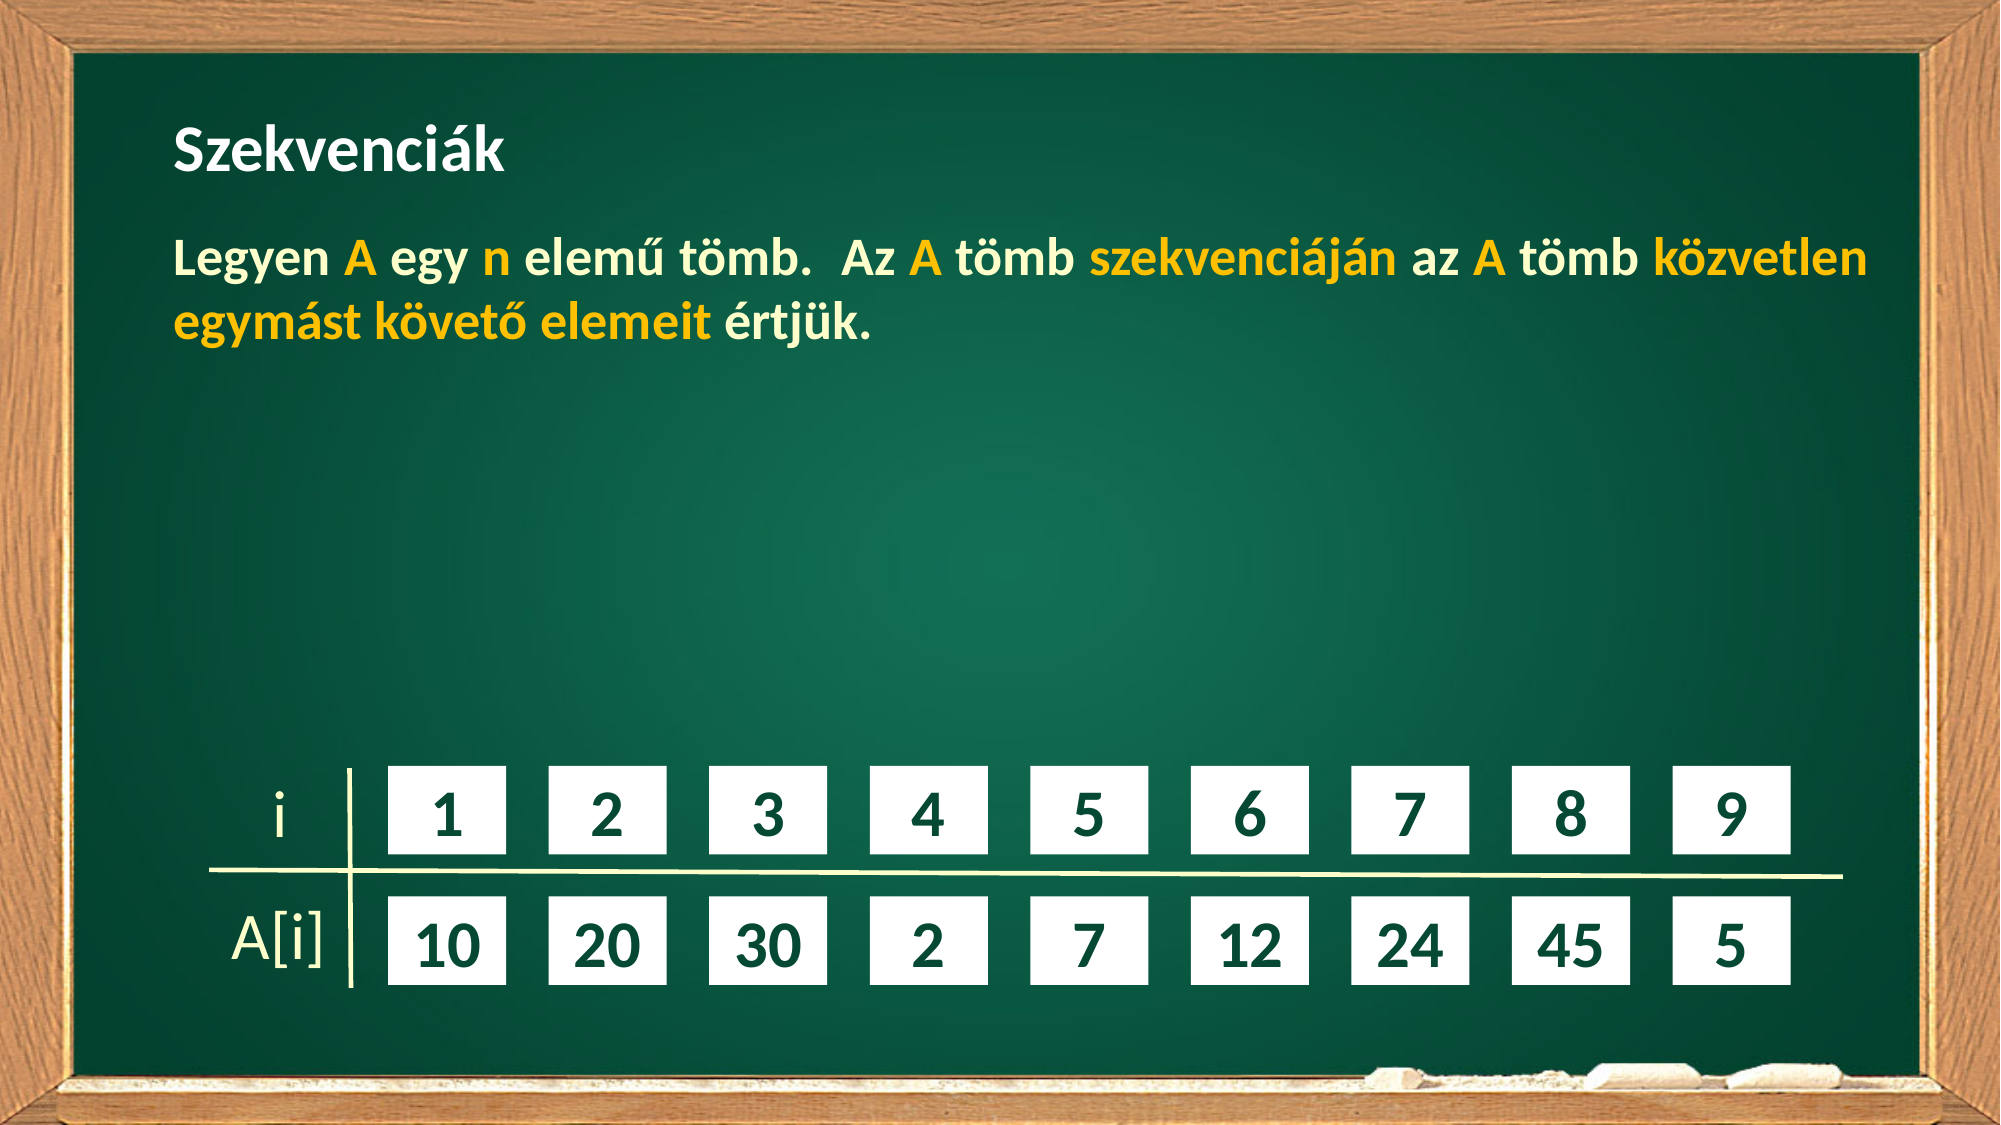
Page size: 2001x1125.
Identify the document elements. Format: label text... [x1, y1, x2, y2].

text_box Legyen A egy n elemű tömb. Az A tömb szekvenciáján az A tömb közvetlen egymást követő elemeit értjük. [158, 213, 1883, 359]
text_box Szekvenciák [158, 97, 1843, 193]
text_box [208, 763, 1844, 989]
picture [0, 0, 2000, 1125]
